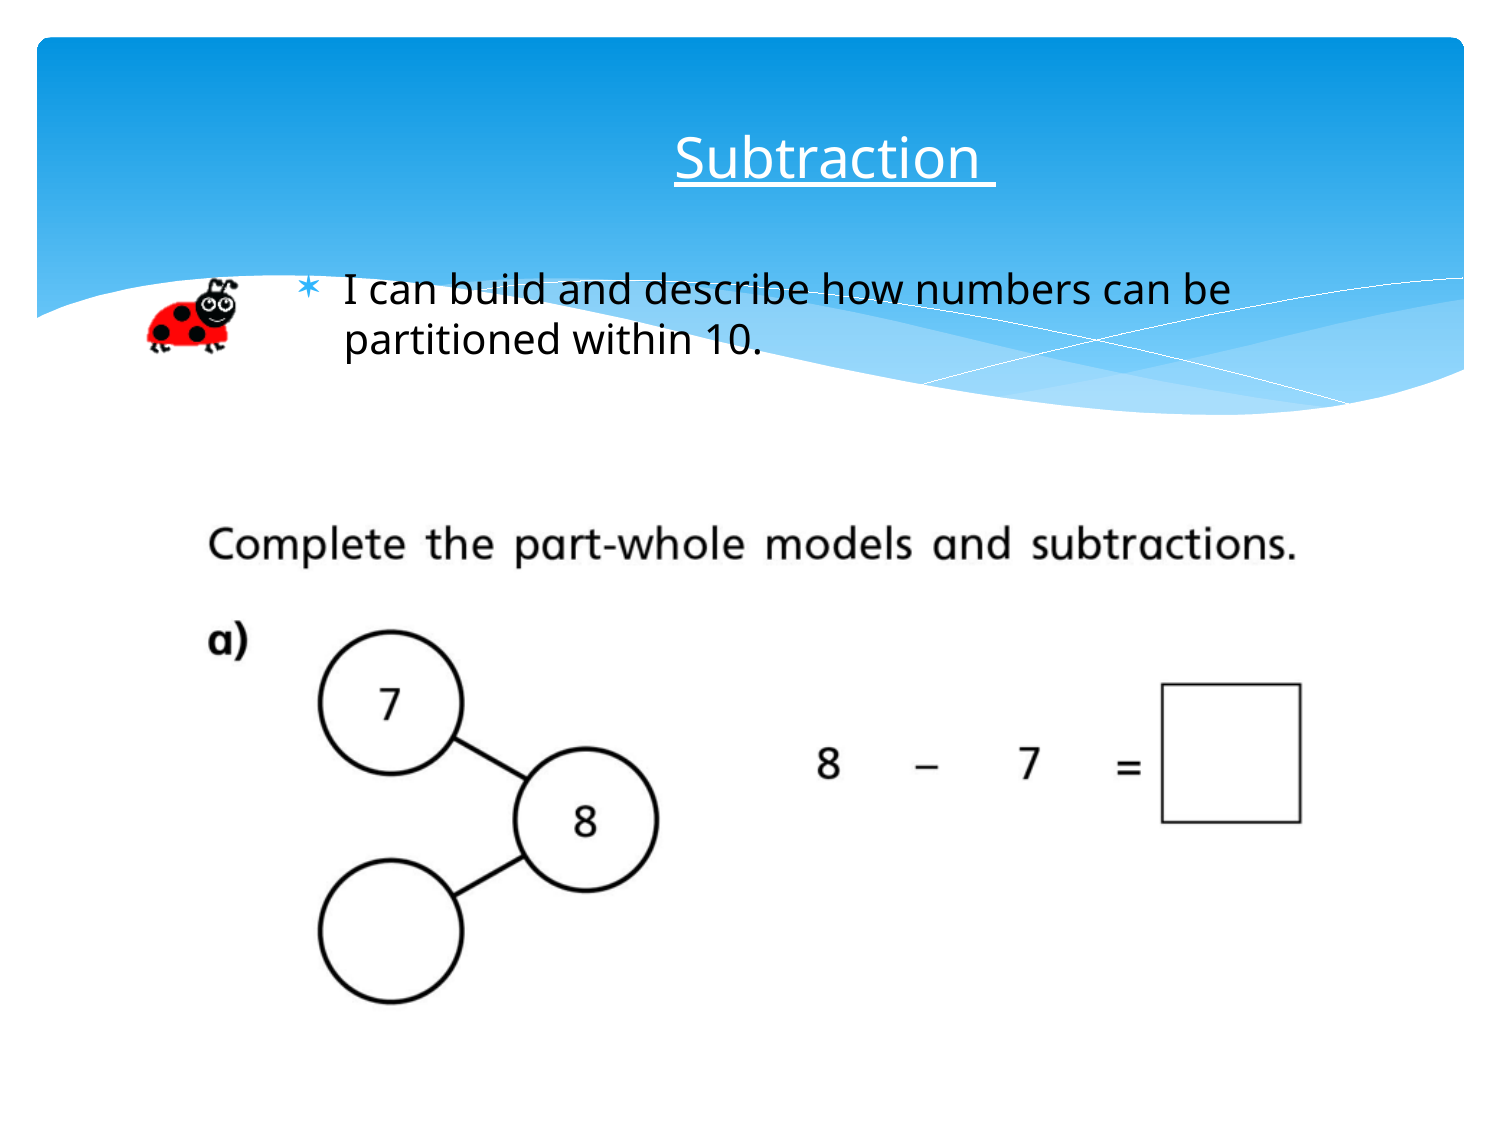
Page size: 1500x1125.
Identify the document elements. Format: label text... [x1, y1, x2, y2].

picture [191, 467, 1326, 1035]
text_box I can build and describe how numbers can be partitioned within 10. [289, 255, 1335, 371]
title Subtraction [324, 113, 1347, 266]
picture [100, 231, 284, 379]
